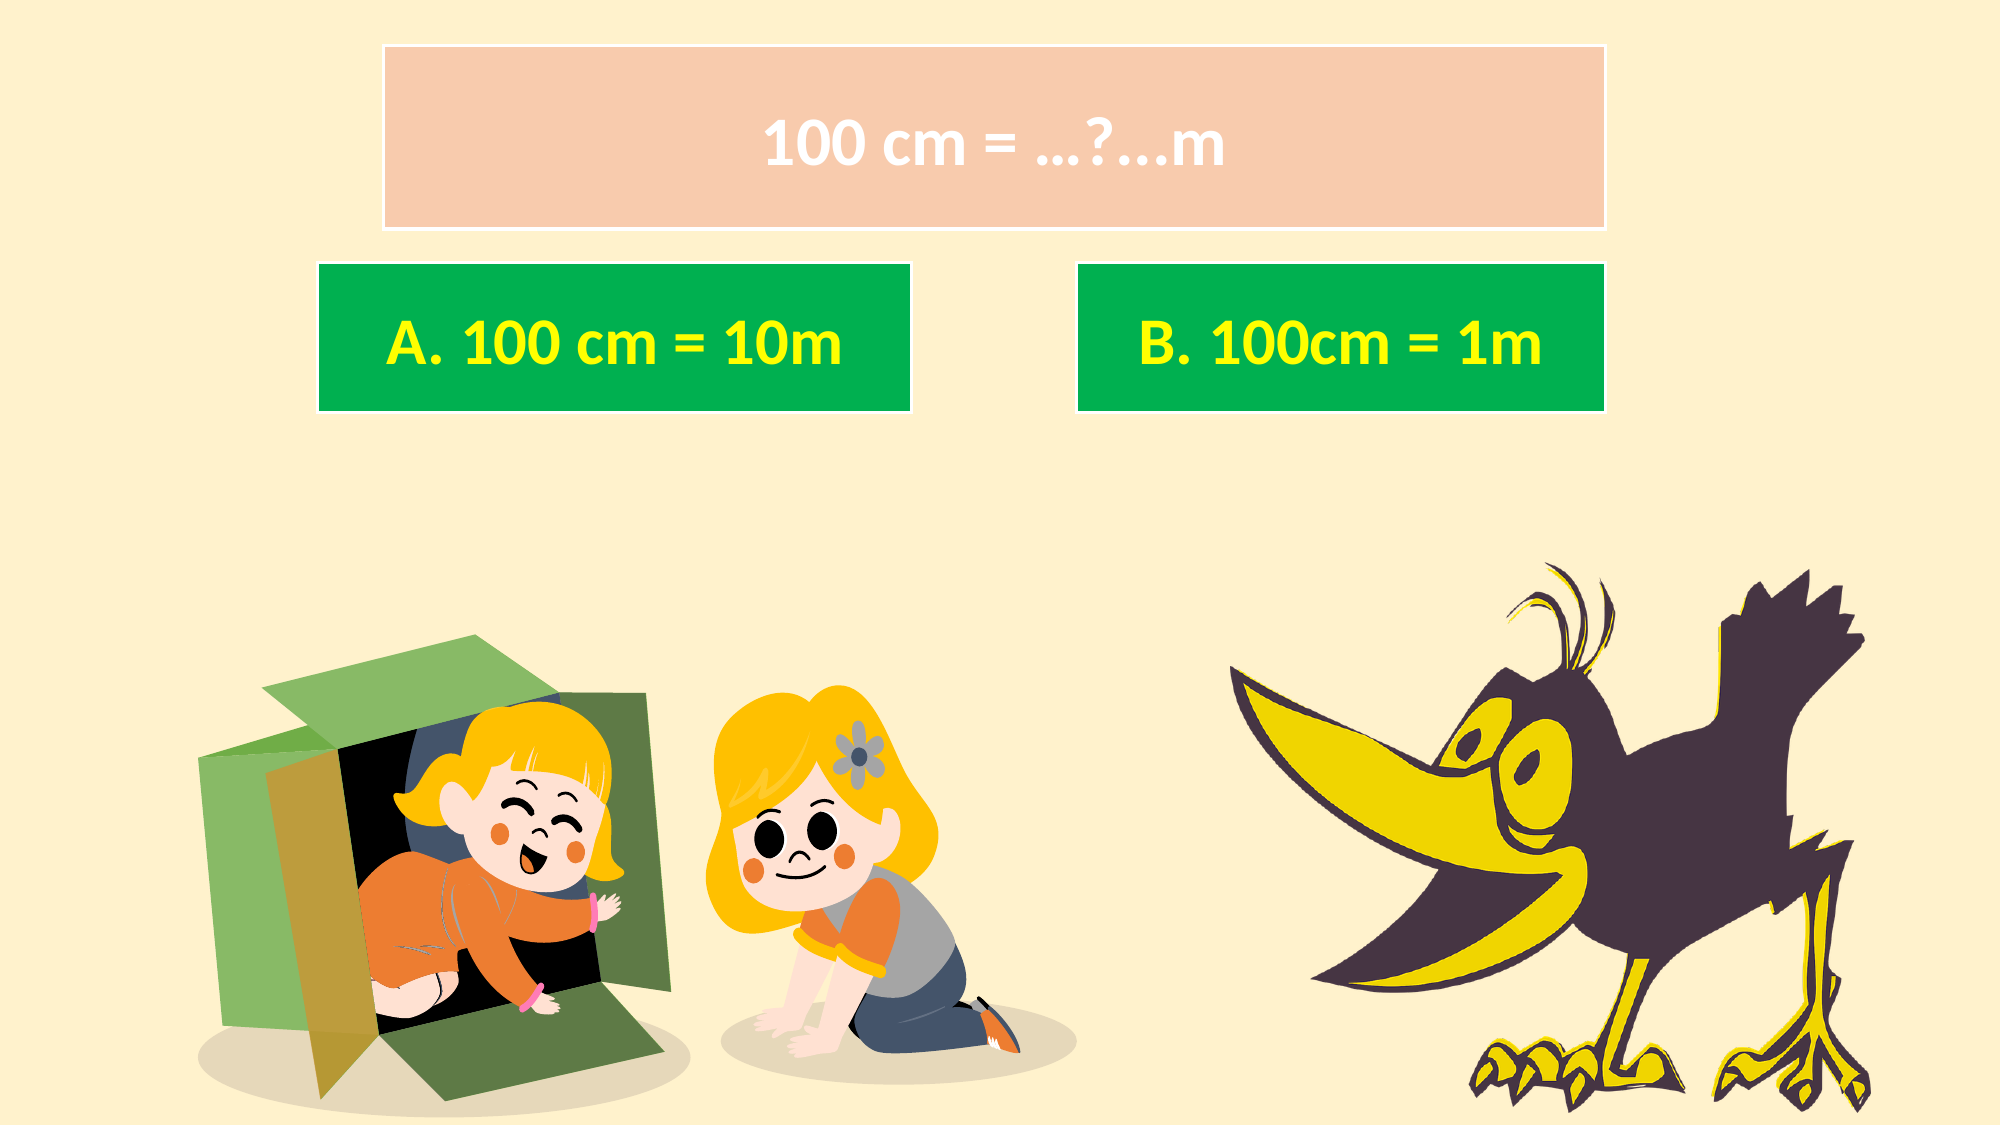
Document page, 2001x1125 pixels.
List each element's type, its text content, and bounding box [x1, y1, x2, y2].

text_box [197, 634, 1077, 1118]
picture [1230, 562, 1871, 1113]
text_box 100 cm = …?...m [382, 44, 1607, 231]
text_box A. 100 cm = 10m [316, 261, 913, 414]
text_box B. 100cm = 1m [1075, 261, 1607, 414]
